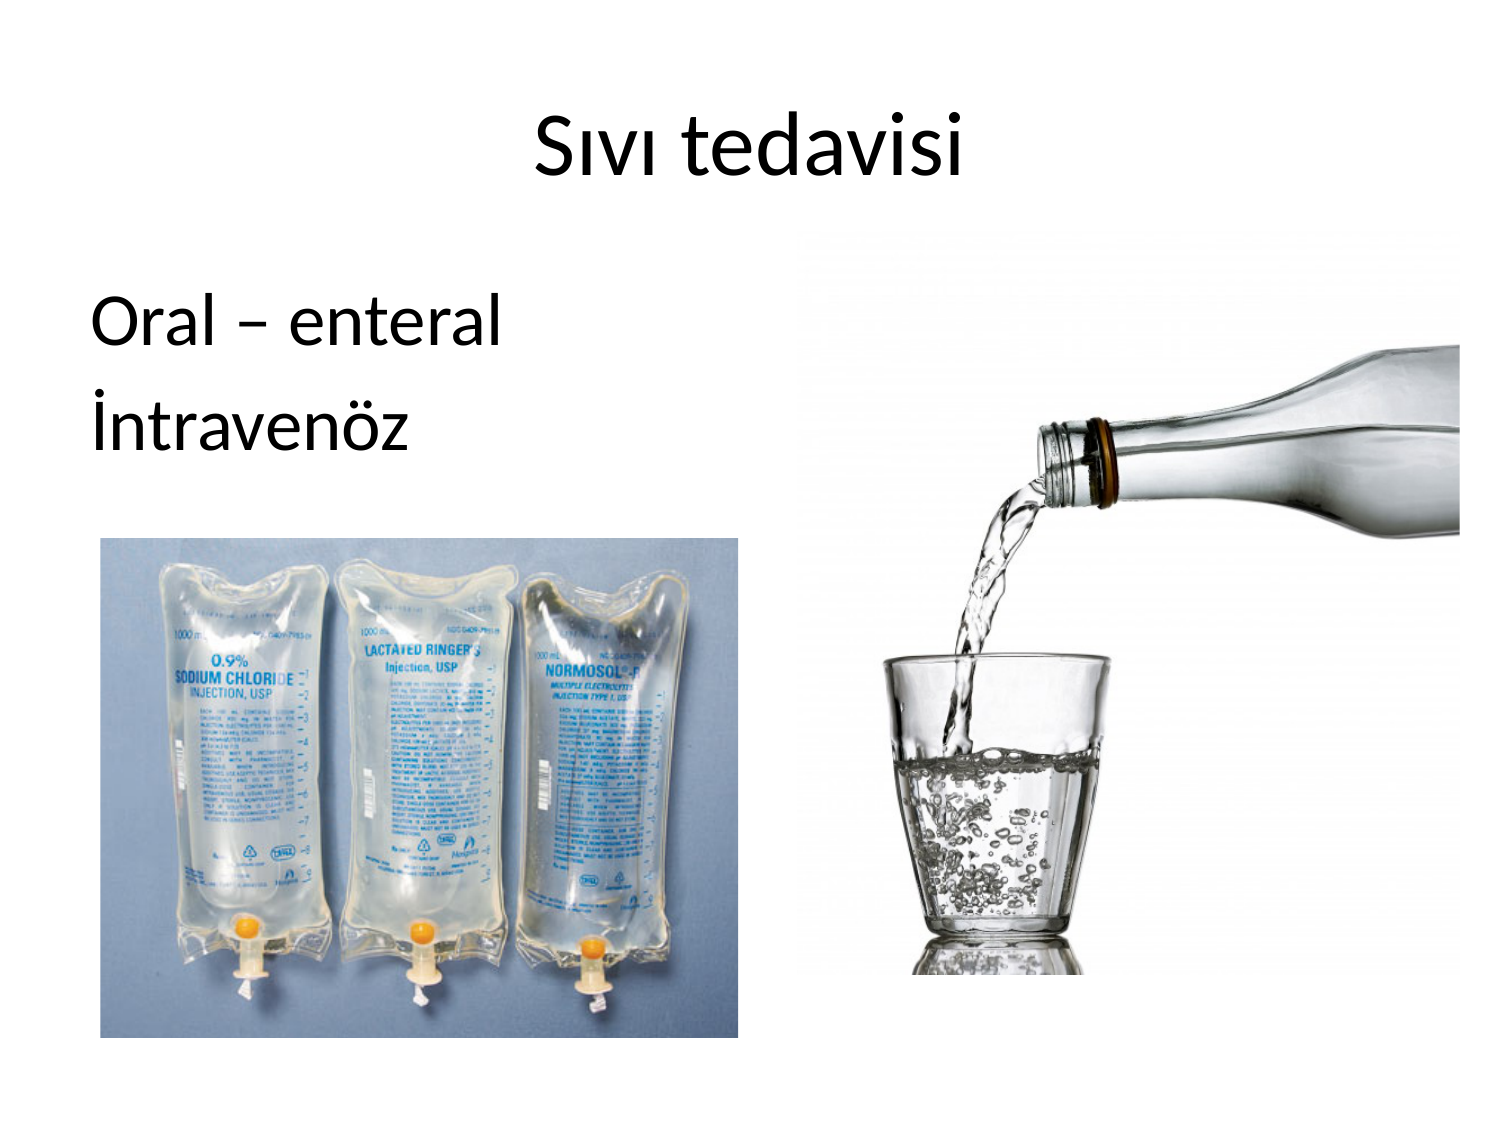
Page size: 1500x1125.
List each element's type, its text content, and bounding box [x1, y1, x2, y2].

list Oral – enteral İntravenöz [75, 262, 738, 492]
picture [100, 538, 739, 1038]
title Sıvı tedavisi [75, 45, 1425, 233]
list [796, 231, 1460, 975]
